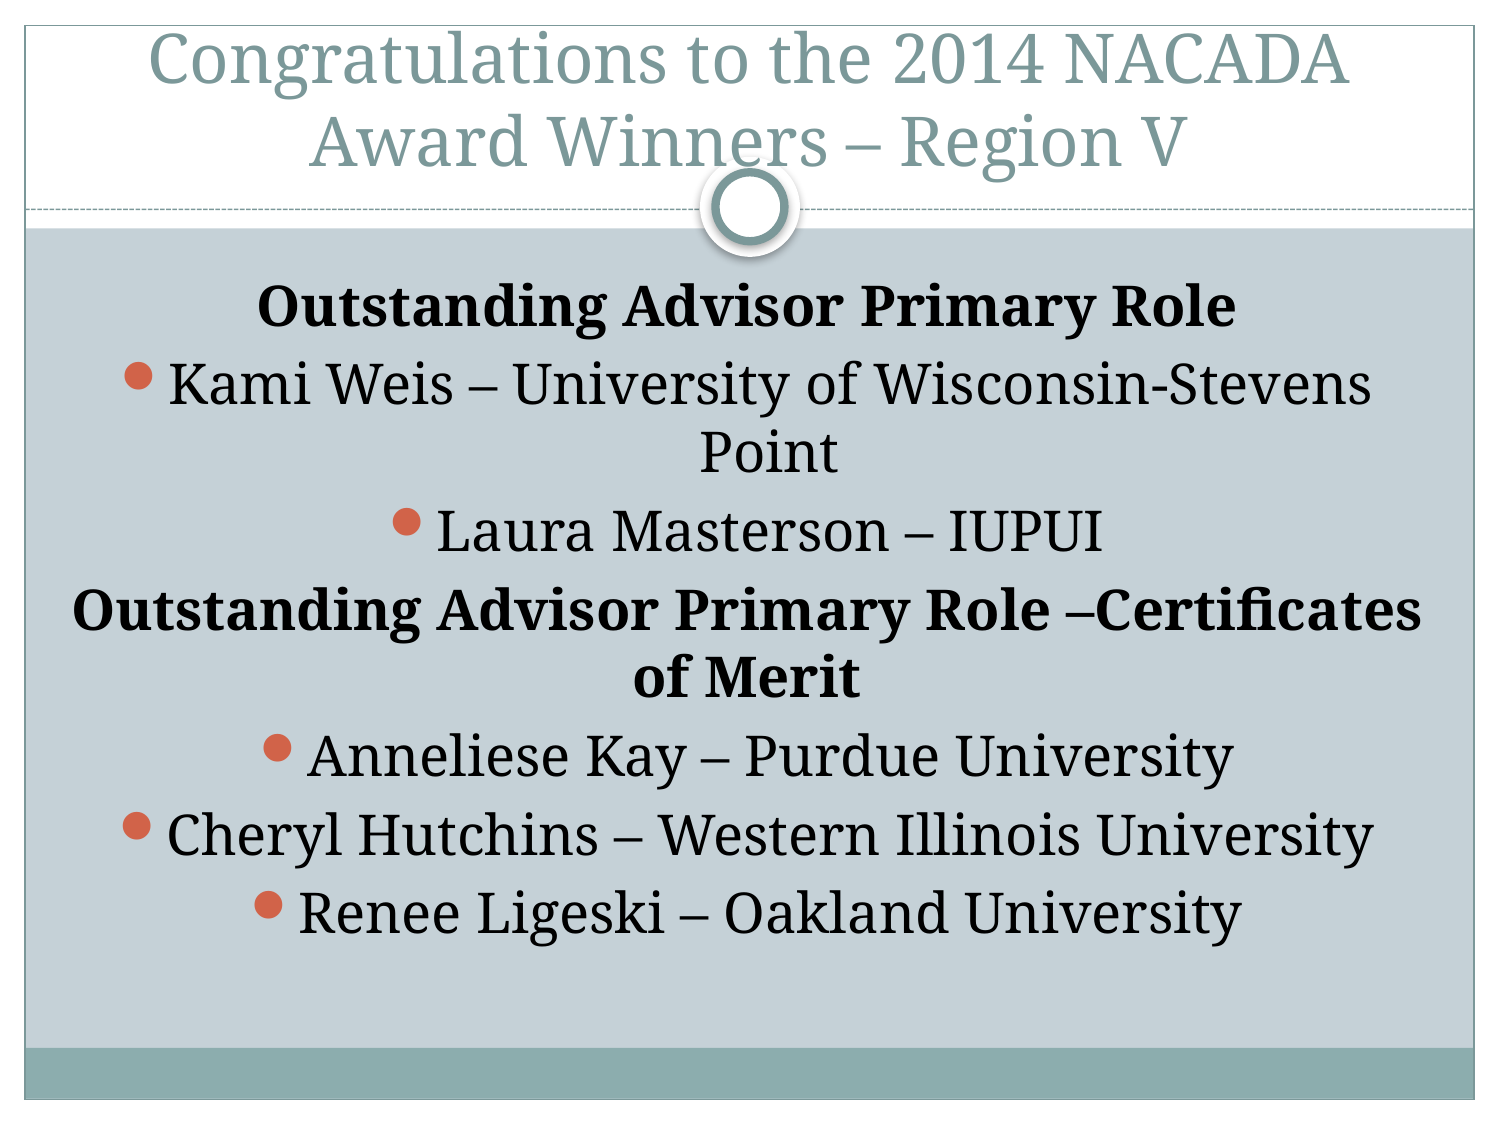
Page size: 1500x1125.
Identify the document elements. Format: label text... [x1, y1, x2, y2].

list Outstanding Advisor Primary Role Kami Weis – University of Wisconsin-Stevens Point Laura Masterson – IUPUI Outstanding Advisor Primary Role –Certificates of Merit Anneliese Kay – Purdue University Cheryl Hutchins – Western Illinois University Renee Ligeski – Oakland University [49, 262, 1445, 1001]
title Congratulations to the 2014 NACADA Award Winners – Region V [49, 0, 1450, 188]
